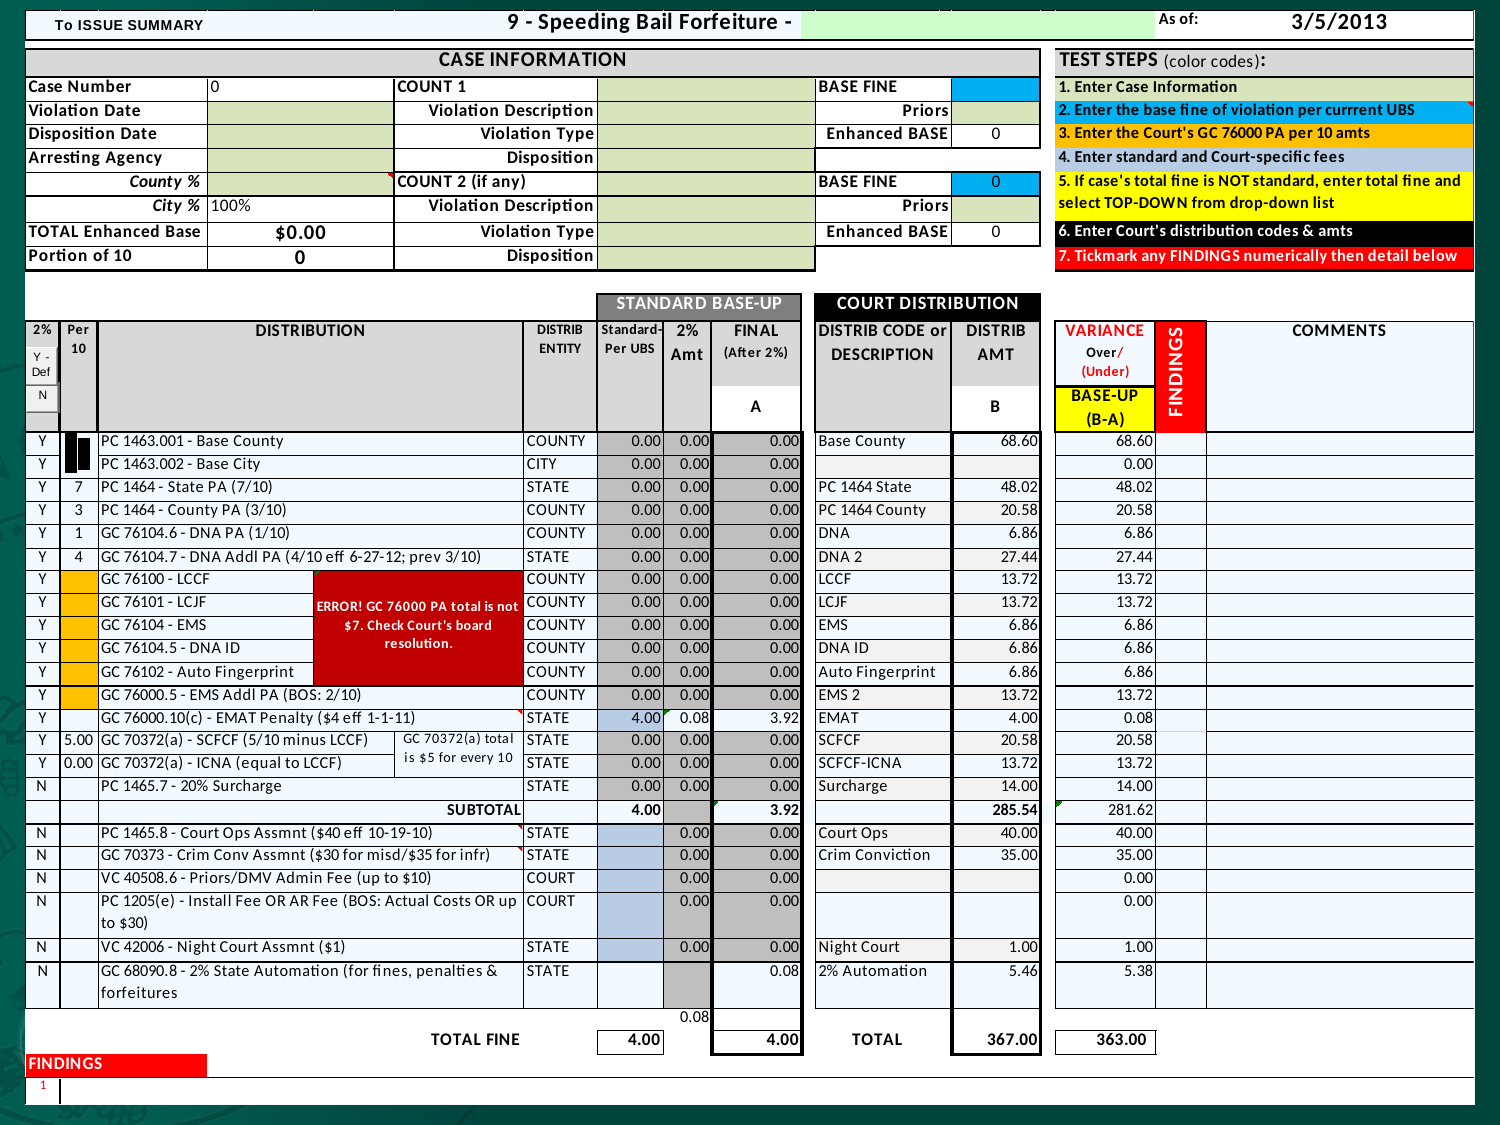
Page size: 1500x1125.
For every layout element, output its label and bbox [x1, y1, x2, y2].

picture [0, 0, 1500, 1125]
text_box [24, 9, 1476, 1106]
